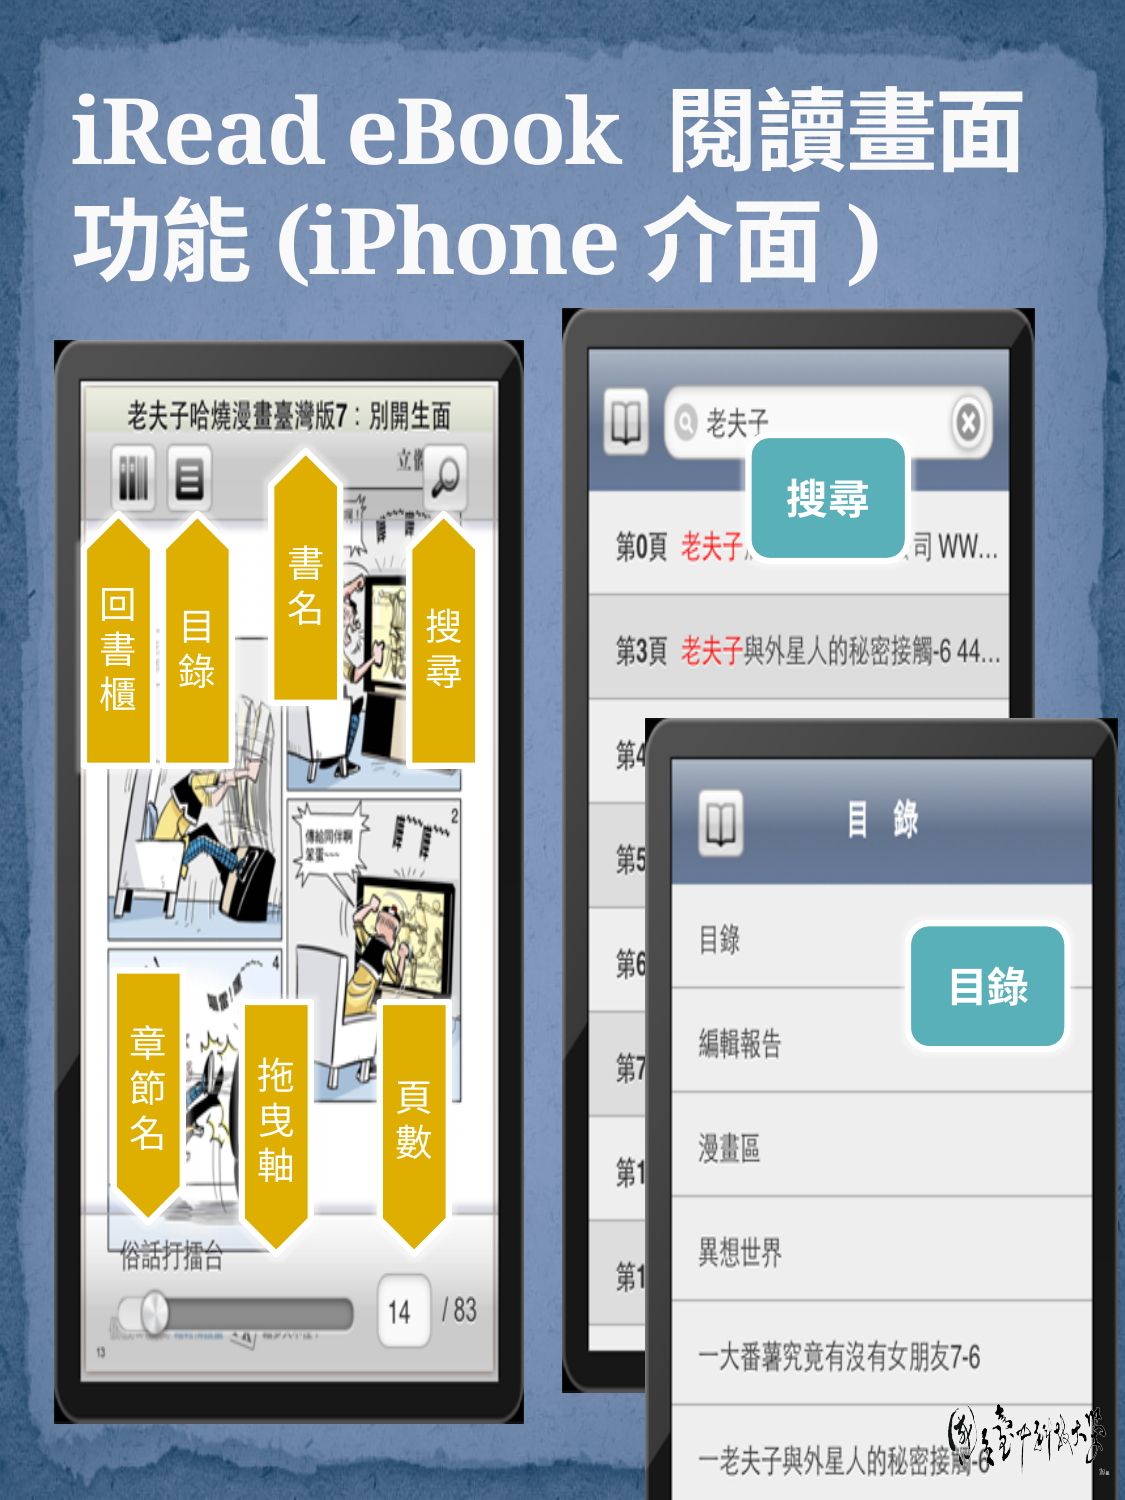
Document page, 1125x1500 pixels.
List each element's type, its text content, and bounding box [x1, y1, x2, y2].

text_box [53, 339, 525, 1425]
picture [644, 717, 1118, 1500]
picture [561, 308, 1036, 1393]
picture [942, 1394, 1113, 1475]
title iRead eBook 閱讀畫面功能(iPhone介面) [56, 33, 1069, 300]
